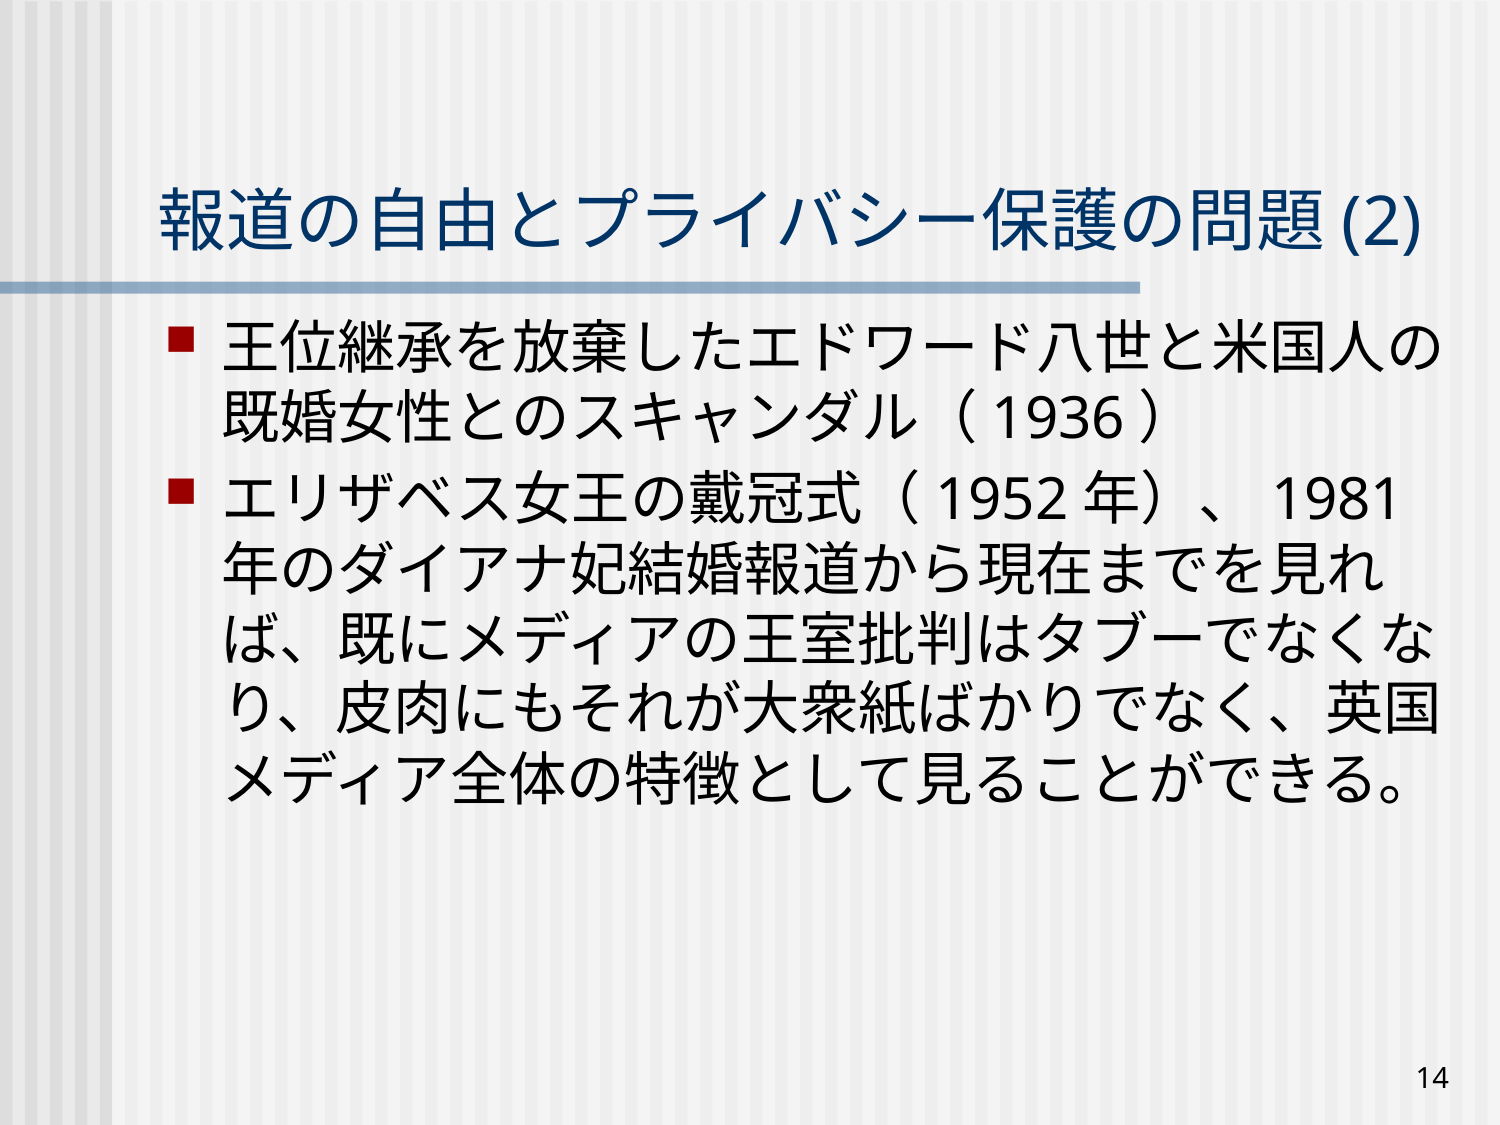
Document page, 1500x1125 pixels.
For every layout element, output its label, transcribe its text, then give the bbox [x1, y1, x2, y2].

title 報道の自由とプライバシー保護の問題(2) [142, 168, 1482, 267]
list 王位継承を放棄したエドワード八世と米国人の既婚女性とのスキャンダル（1936） エリザベス女王の戴冠式（1952年）、1981年のダイアナ妃結婚報道から現在までを見れば、既にメディアの王室批判はタブーでなくなり、皮肉にもそれが大衆紙ばかりでなく、英国メディア全体の特徴として見ることができる。 [149, 302, 1481, 1000]
slide_number 14 [1151, 1031, 1465, 1107]
